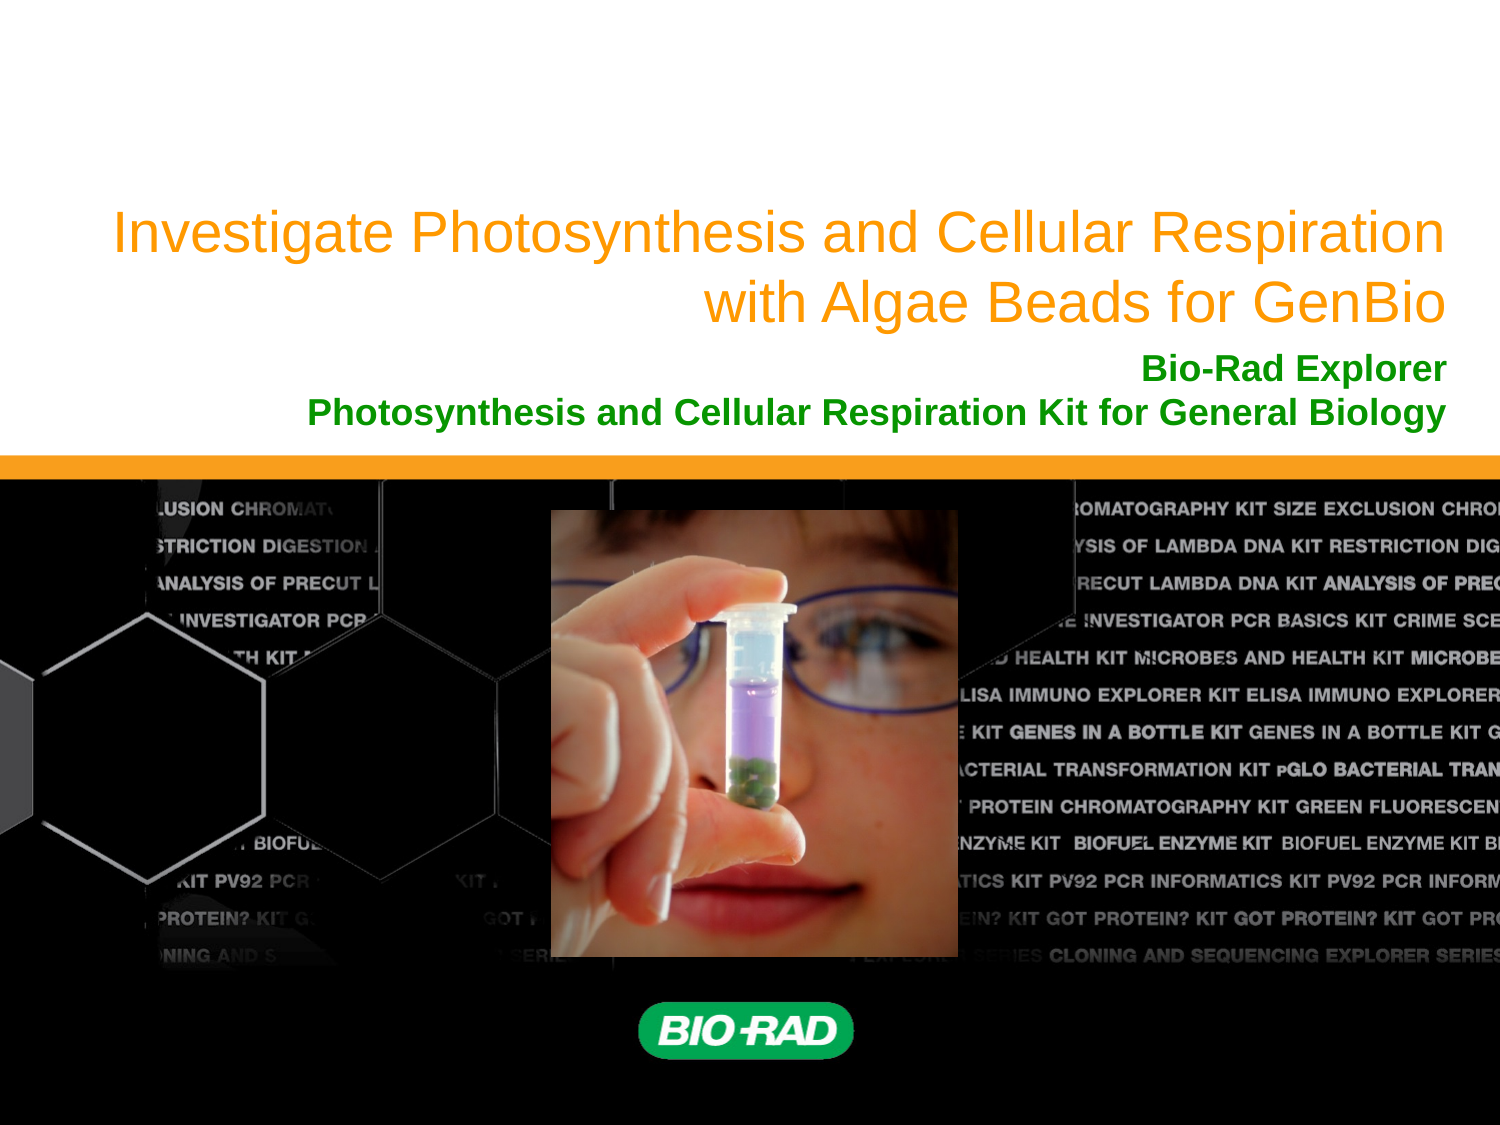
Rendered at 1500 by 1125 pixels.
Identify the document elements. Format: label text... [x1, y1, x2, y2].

subtitle Bio-Rad Explorer Photosynthesis and Cellular Respiration Kit for General Biology [187, 345, 1463, 421]
picture [0, 0, 1500, 1125]
title Investigate Photosynthesis and Cellular Respiration with Algae Beads for GenBio [50, 170, 1463, 358]
